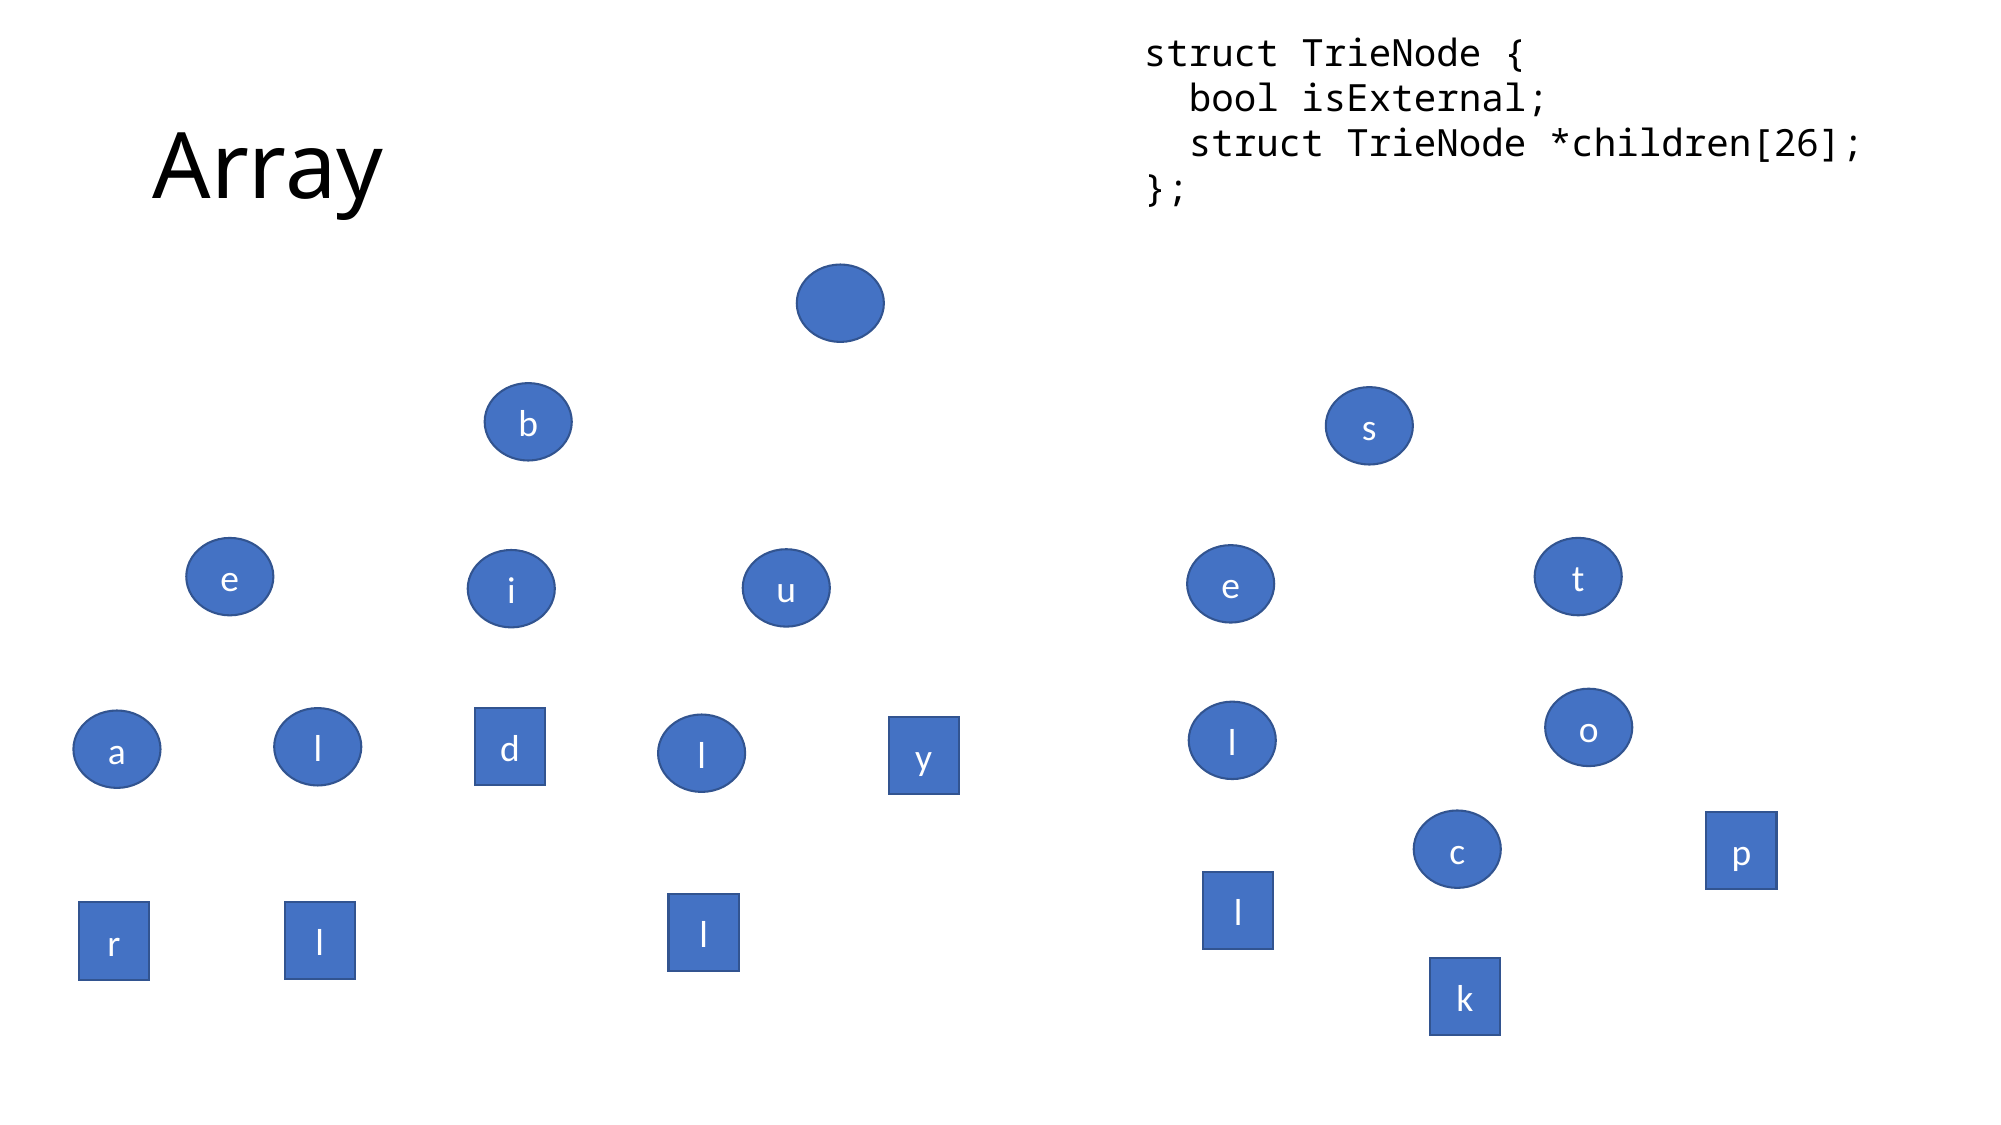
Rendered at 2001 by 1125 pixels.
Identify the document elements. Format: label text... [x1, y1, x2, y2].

text_box y [888, 716, 960, 795]
text_box u [741, 548, 831, 628]
text_box a [72, 709, 162, 789]
text_box l [284, 901, 356, 980]
text_box p [1705, 811, 1778, 890]
text_box d [474, 707, 546, 786]
text_box [795, 263, 885, 343]
text_box l [657, 713, 747, 793]
text_box l [1202, 871, 1274, 950]
text_box l [1187, 700, 1277, 781]
text_box t [1533, 536, 1623, 617]
title Array [137, 59, 1863, 278]
text_box e [1186, 544, 1276, 624]
text_box i [466, 548, 556, 629]
text_box r [78, 901, 150, 981]
text_box c [1412, 809, 1502, 889]
text_box s [1324, 386, 1414, 466]
text_box struct TrieNode { bool isExternal; struct TrieNode *children[26]; }; [1129, 21, 1942, 217]
text_box l [273, 707, 363, 787]
text_box o [1544, 687, 1634, 768]
text_box e [185, 536, 275, 617]
text_box b [483, 382, 573, 462]
text_box k [1429, 957, 1501, 1036]
text_box l [667, 893, 740, 972]
